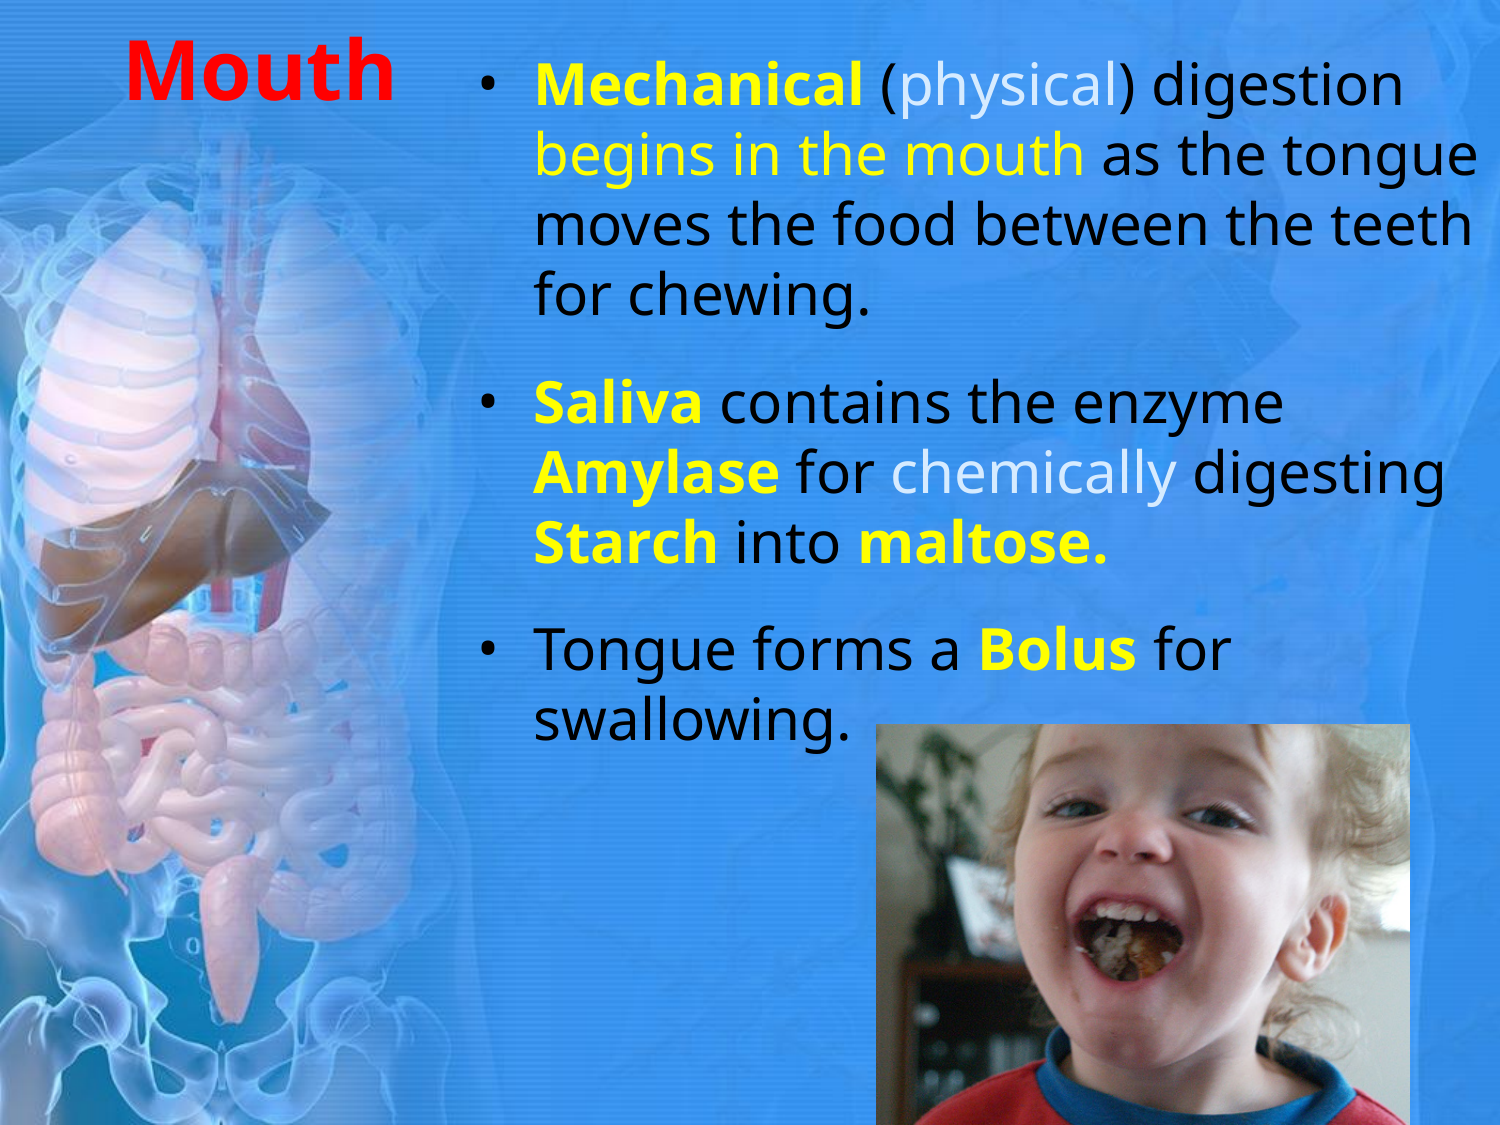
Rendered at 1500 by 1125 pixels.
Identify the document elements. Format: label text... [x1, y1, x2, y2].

title Mouth [38, 18, 483, 125]
picture [0, 0, 1500, 1125]
list Mechanical (physical) digestion begins in the mouth as the tongue moves the food between the teeth for chewing. Saliva contains the enzyme Amylase for chemically digesting Starch into maltose. Tongue forms a Bolus for swallowing. [462, 39, 1500, 928]
